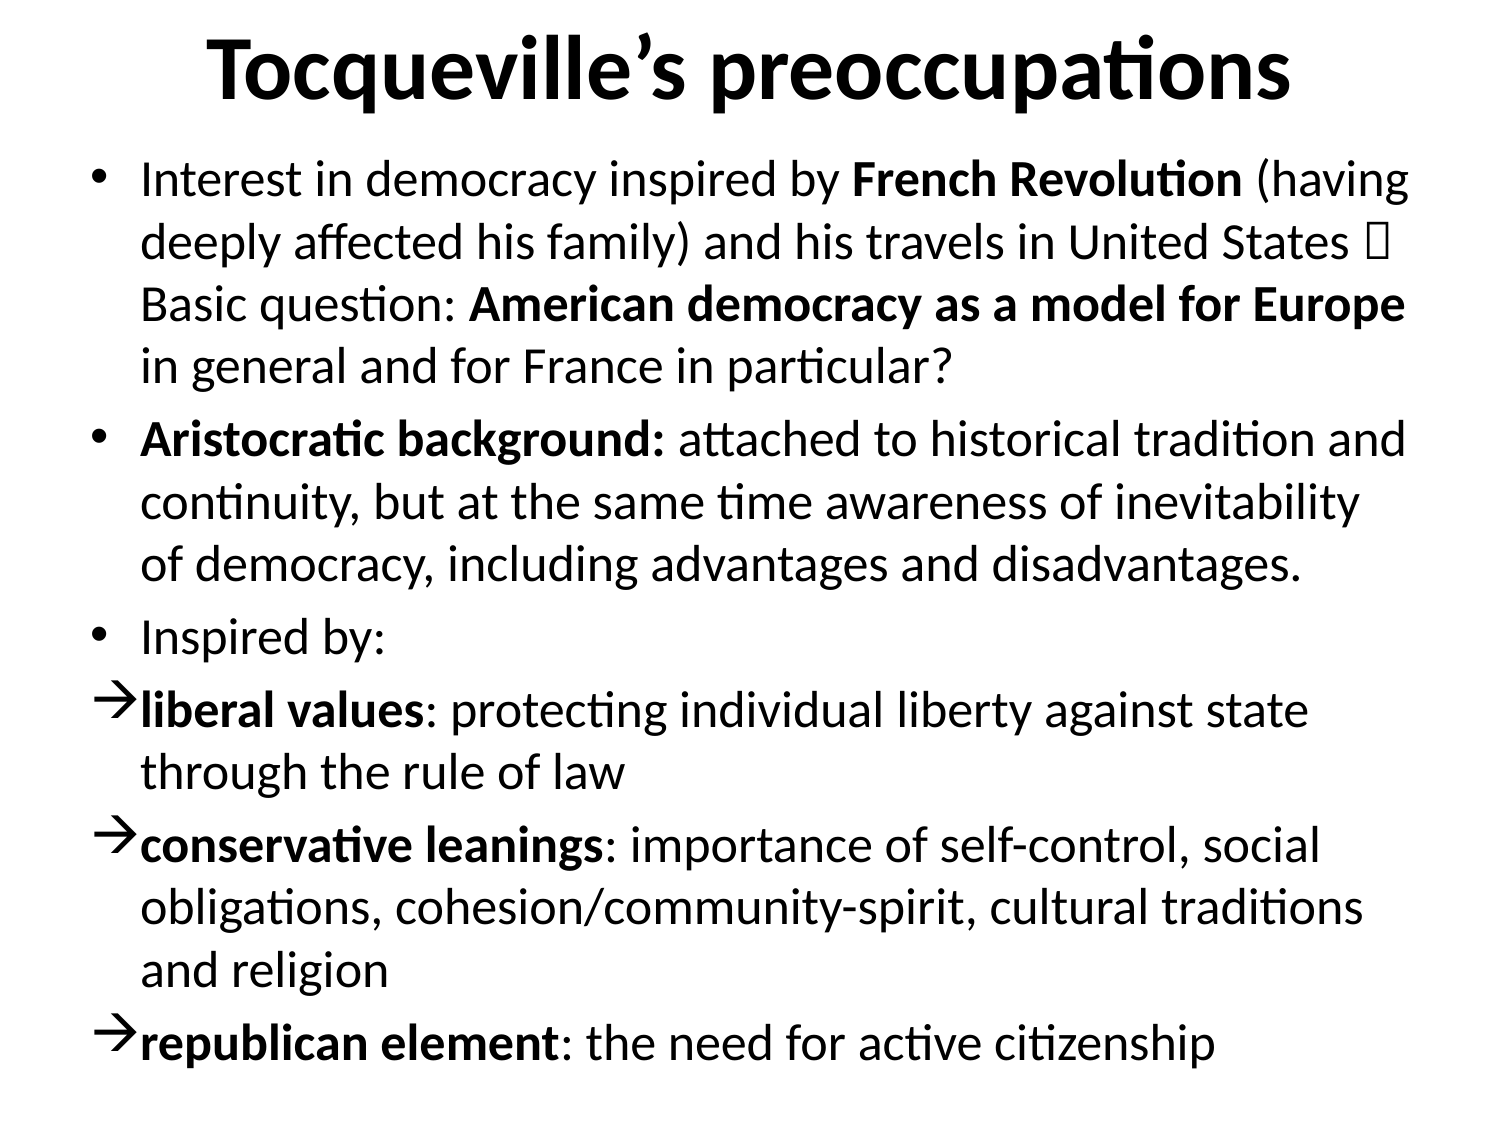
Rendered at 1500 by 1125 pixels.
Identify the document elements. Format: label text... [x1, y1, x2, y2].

title Tocqueville’s preoccupations [75, 0, 1425, 126]
list Interest in democracy inspired by French Revolution (having deeply affected his family) and his travels in United States  Basic question: American democracy as a model for Europe in general and for France in particular? Aristocratic background: attached to historical tradition and continuity, but at the same time awareness of inevitability of democracy, including advantages and disadvantages. Inspired by: liberal values: protecting individual liberty against state through the rule of law conservative leanings: importance of self-control, social obligations, cohesion/community-spirit, cultural traditions and religion republican element: the need for active citizenship [75, 137, 1425, 1125]
